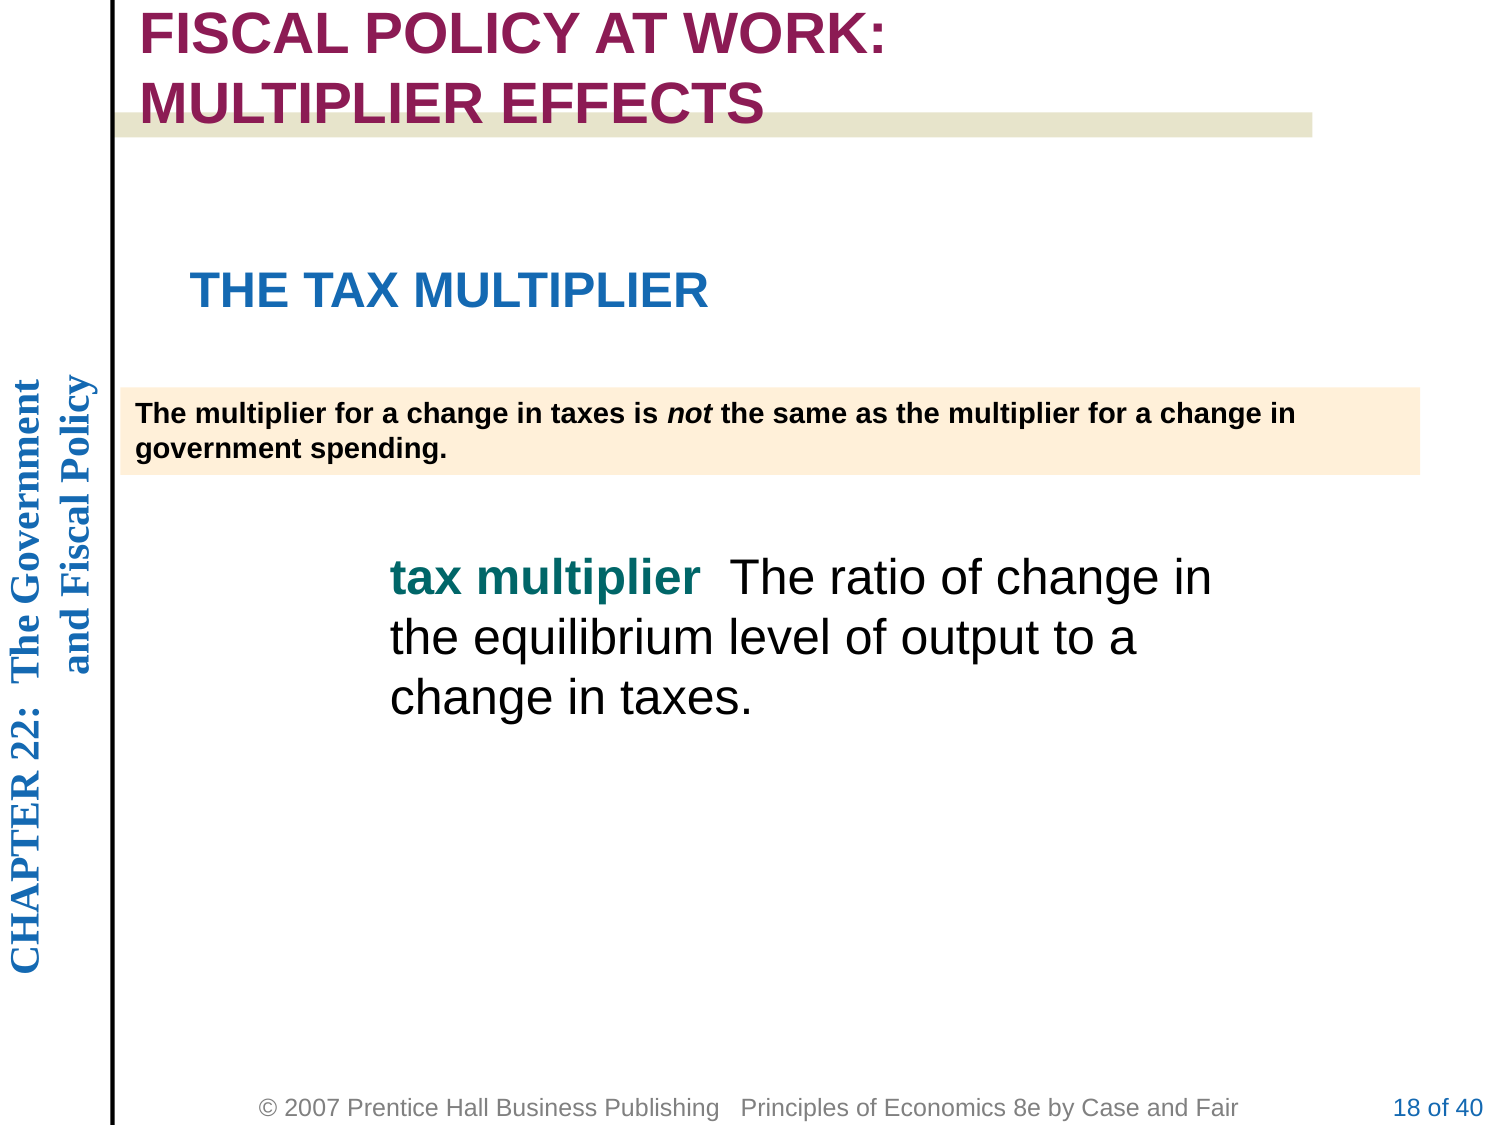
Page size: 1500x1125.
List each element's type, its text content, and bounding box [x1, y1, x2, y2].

slide_number 18 of 40 [1375, 1087, 1500, 1125]
text_box FISCAL POLICY AT WORK: MULTIPLIER EFFECTS [125, 0, 1500, 150]
text_box tax multiplier The ratio of change in the equilibrium level of output to a change in taxes. [374, 537, 1275, 738]
text_box THE TAX MULTIPLIER [174, 249, 1388, 325]
text_box The multiplier for a change in taxes is not the same as the multiplier for a change in government spending. [120, 387, 1421, 475]
